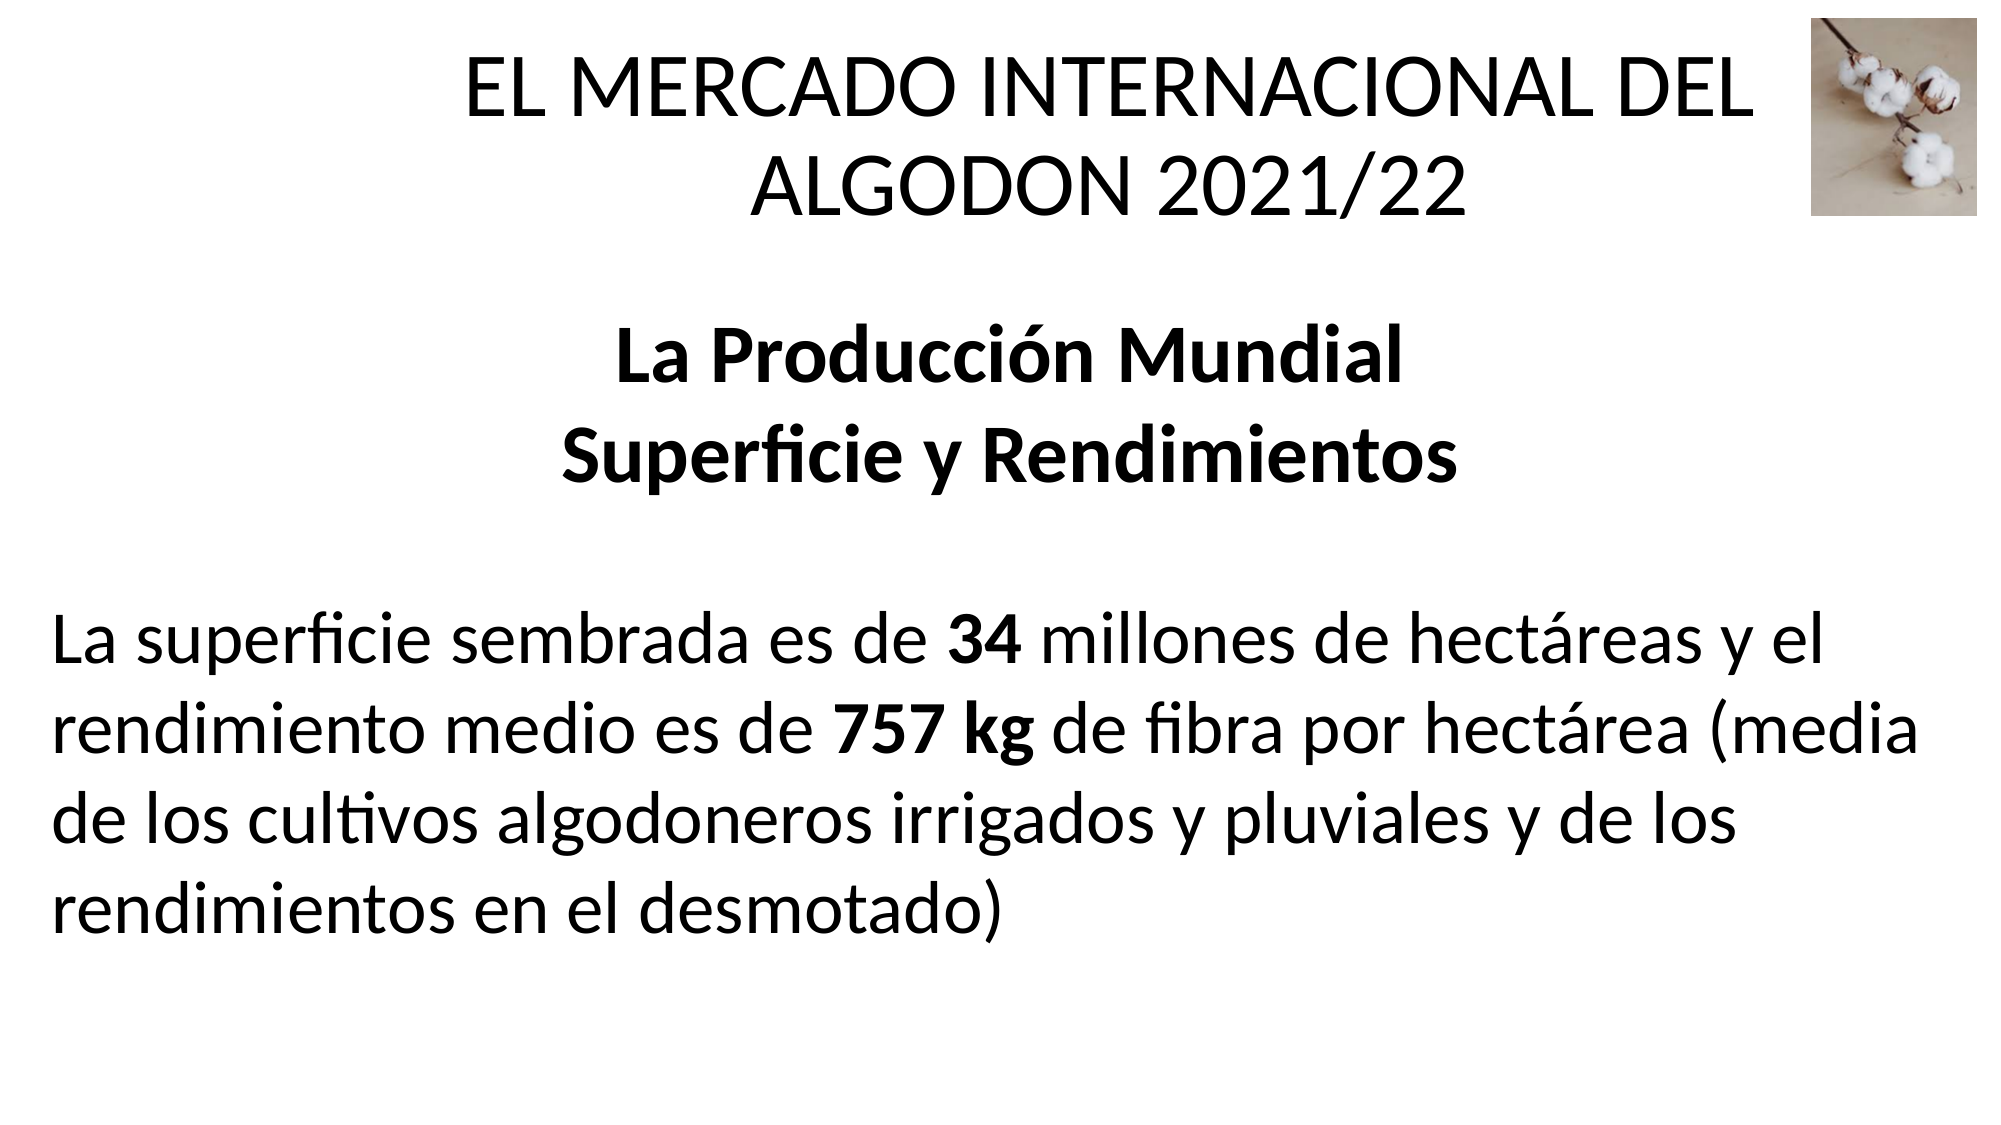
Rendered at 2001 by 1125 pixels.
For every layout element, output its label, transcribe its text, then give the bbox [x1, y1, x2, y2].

title EL MERCADO INTERNACIONAL DEL ALGODON 2021/22 [249, 15, 1971, 221]
picture [1811, 18, 1977, 216]
subtitle La Producción Mundial Superficie y Rendimientos La superficie sembrada es de 34 millones de hectáreas y el rendimiento medio es de 757 kg de fibra por hectárea (media de los cultivos algodoneros irrigados y pluviales y de los rendimientos en el desmotado) [36, 221, 1985, 968]
